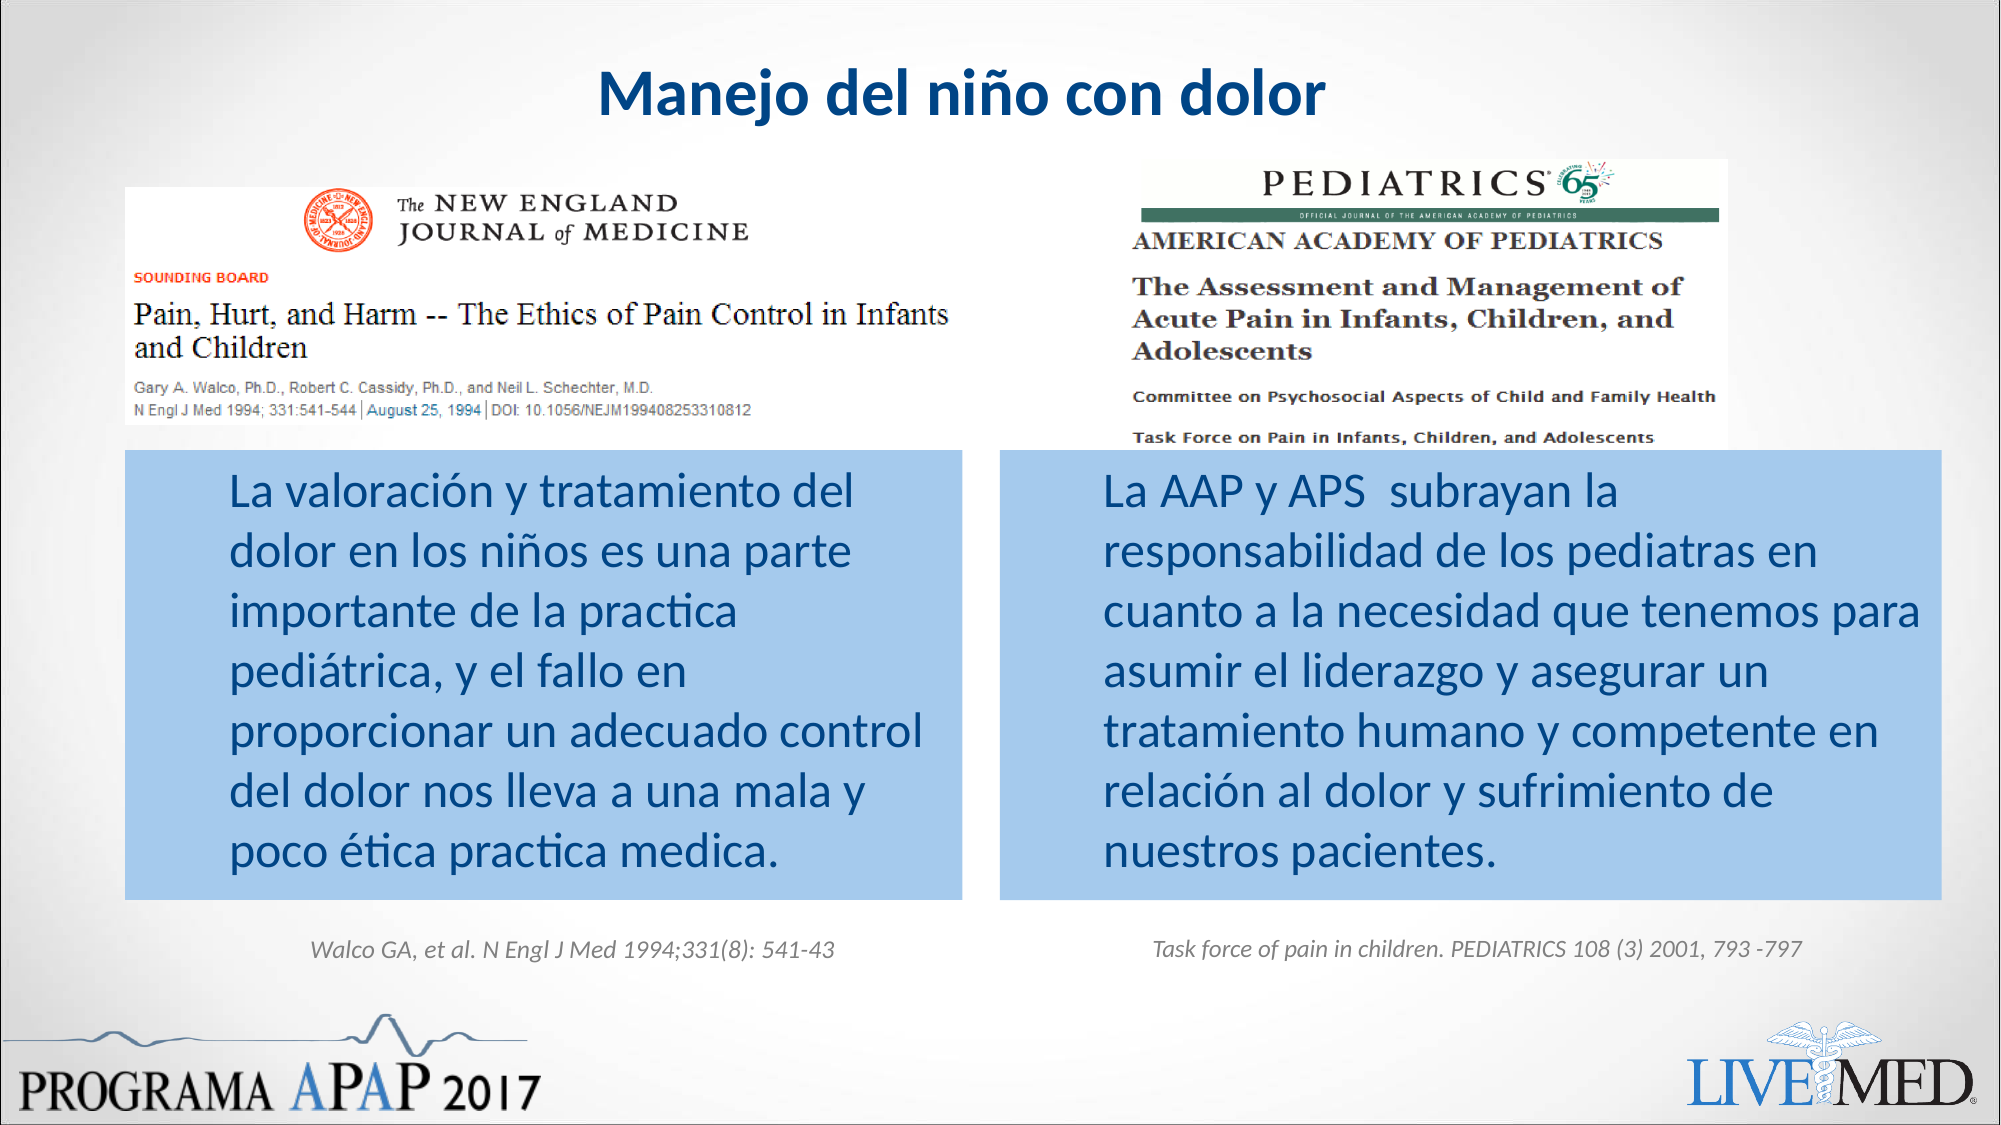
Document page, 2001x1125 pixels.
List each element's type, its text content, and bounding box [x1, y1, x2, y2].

list La valoración y tratamiento del dolor en los niños es una parte importante de la practica pediátrica, y el fallo en proporcionar un adecuado control del dolor nos lleva a una mala y poco ética practica medica. [125, 450, 963, 900]
picture [0, 0, 2001, 1125]
title Manejo del niño con dolor [62, 39, 1863, 139]
text_box Task force of pain in children. PEDIATRICS 108 (3) 2001, 793 -797 [1137, 924, 1888, 1000]
list Walco GA, et al. N Engl J Med 1994;331(8): 541-43 [187, 924, 850, 971]
text_box La AAP y APS subrayan la responsabilidad de los pediatras en cuanto a la necesidad que tenemos para asumir el liderazgo y asegurar un tratamiento humano y competente en relación al dolor y sufrimiento de nuestros pacientes. [999, 450, 1942, 901]
